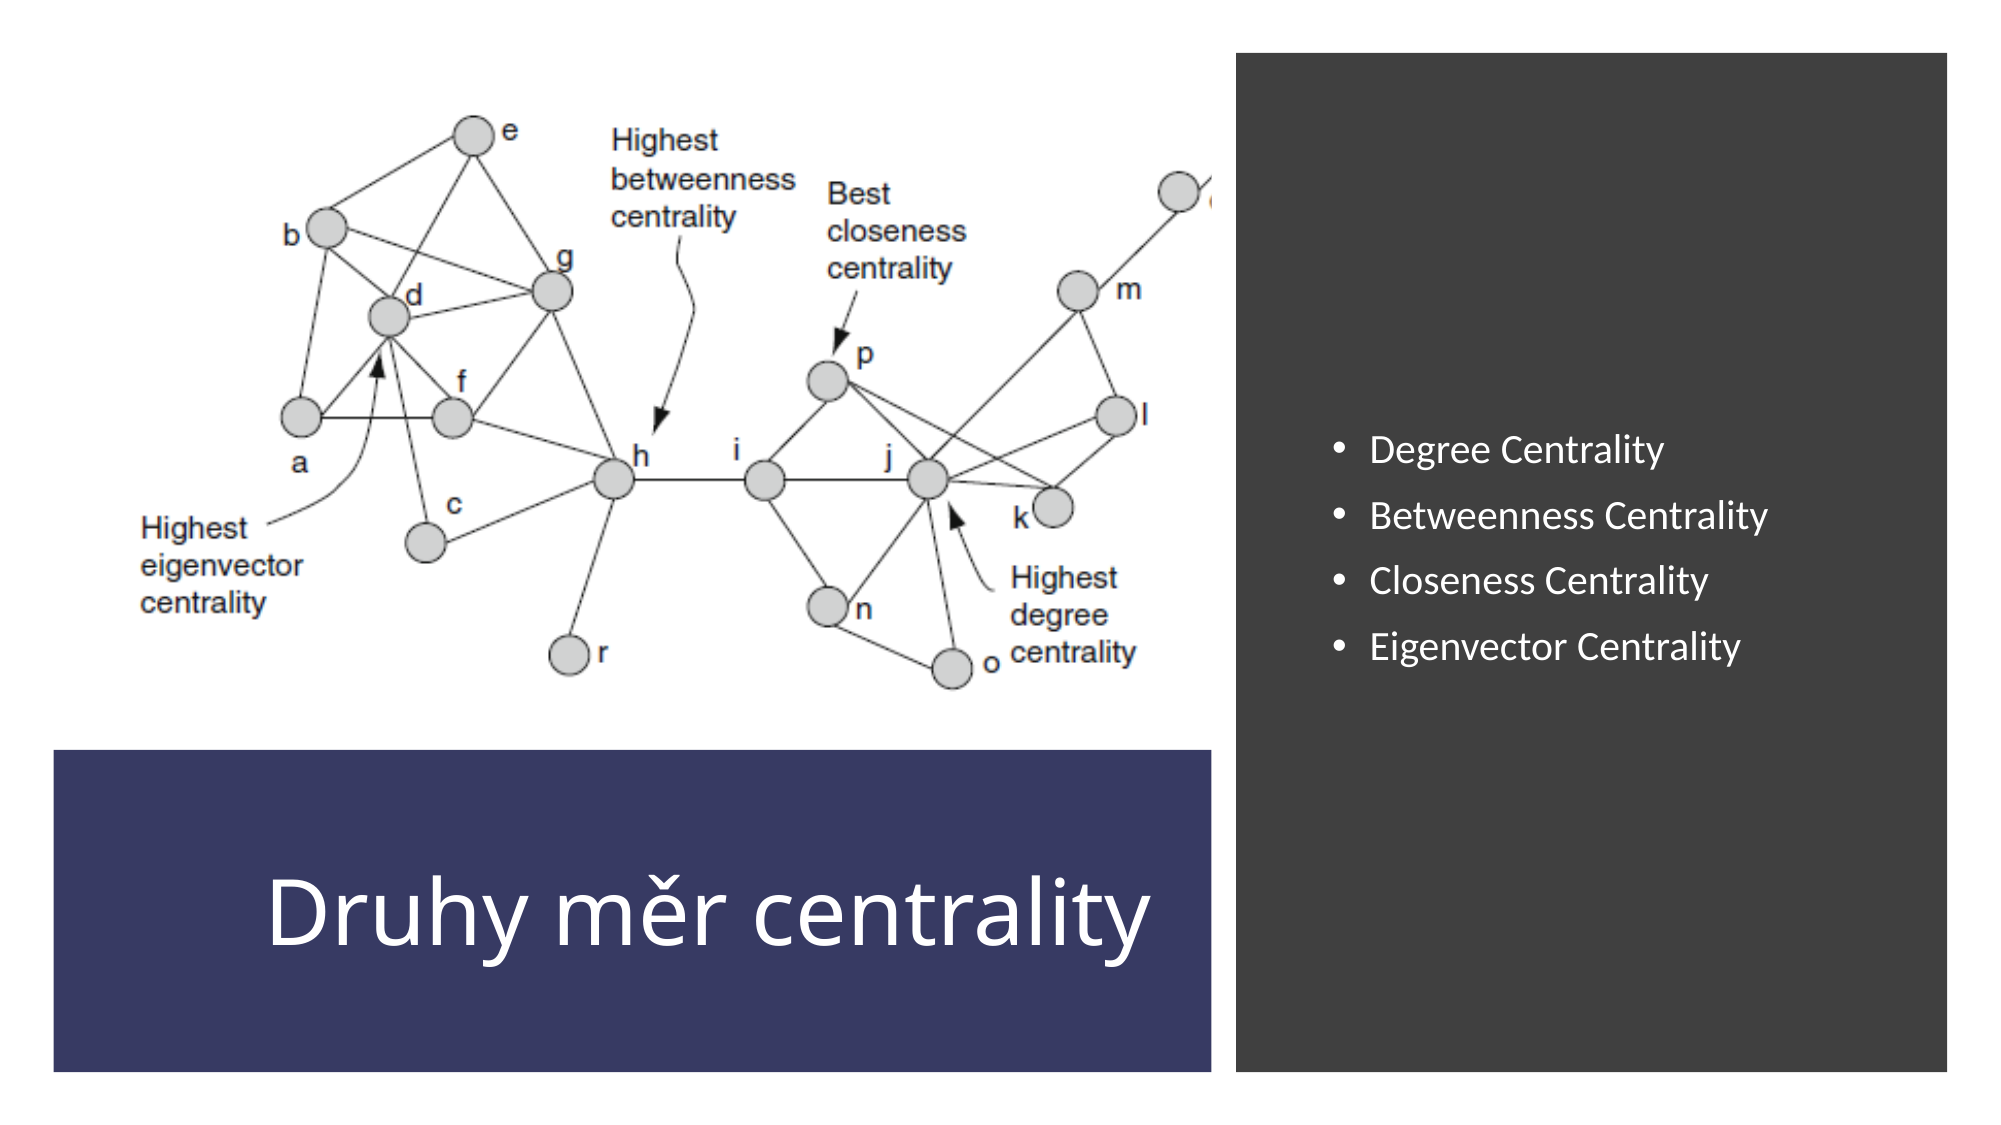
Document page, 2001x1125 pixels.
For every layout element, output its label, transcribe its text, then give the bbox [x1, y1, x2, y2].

text_box [53, 749, 1212, 1073]
list Degree Centrality Betweenness Centrality Closeness Centrality Eigenvector Centrality [1317, 150, 1879, 947]
picture [53, 52, 1212, 727]
title Druhy měr centrality [85, 782, 1168, 1049]
text_box [1235, 52, 1948, 1073]
